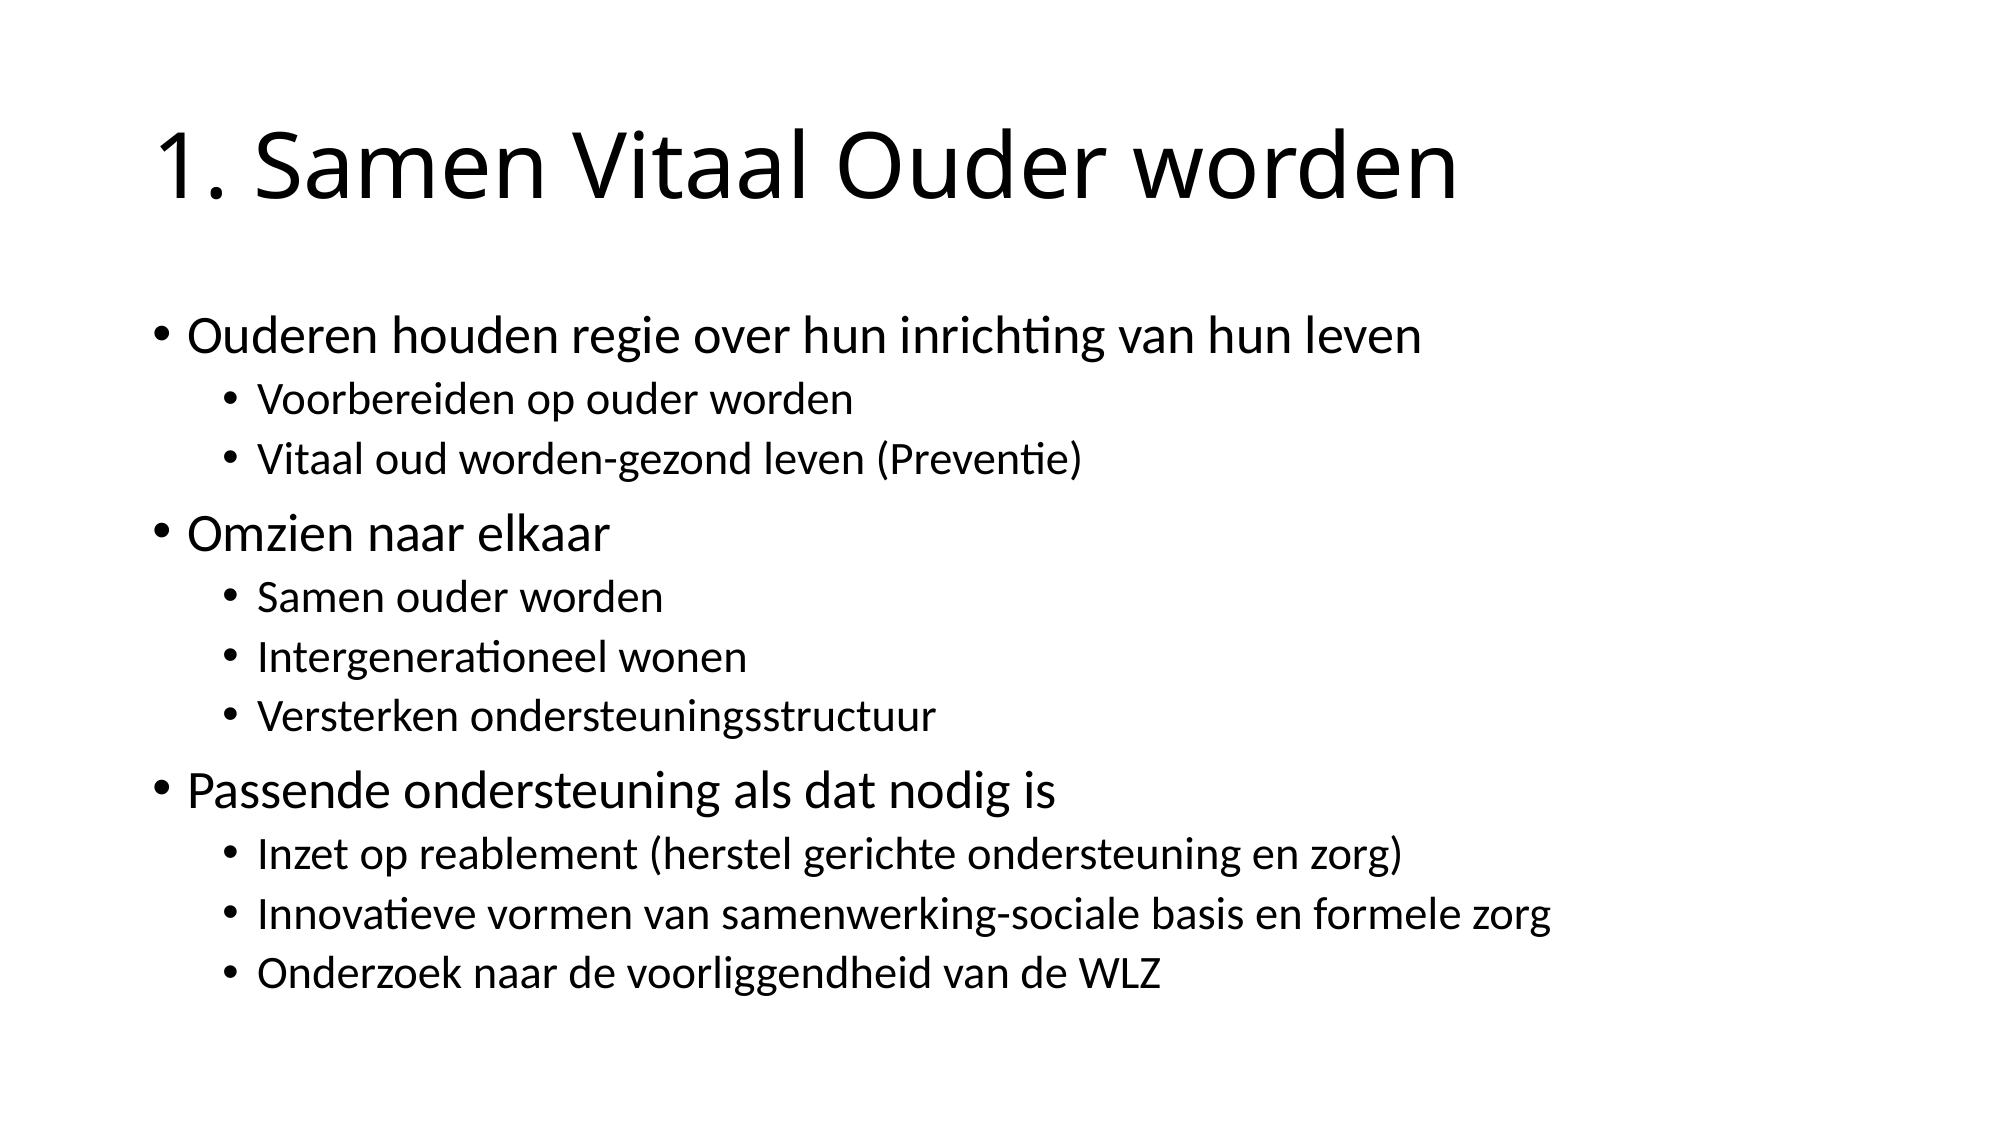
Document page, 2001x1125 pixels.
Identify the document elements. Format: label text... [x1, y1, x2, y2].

list Ouderen houden regie over hun inrichting van hun leven Voorbereiden op ouder worden Vitaal oud worden-gezond leven (Preventie) Omzien naar elkaar Samen ouder worden Intergenerationeel wonen Versterken ondersteuningsstructuur Passende ondersteuning als dat nodig is Inzet op reablement (herstel gerichte ondersteuning en zorg) Innovatieve vormen van samenwerking-sociale basis en formele zorg Onderzoek naar de voorliggendheid van de WLZ [137, 299, 1863, 1014]
title 1. Samen Vitaal Ouder worden [137, 59, 1863, 278]
